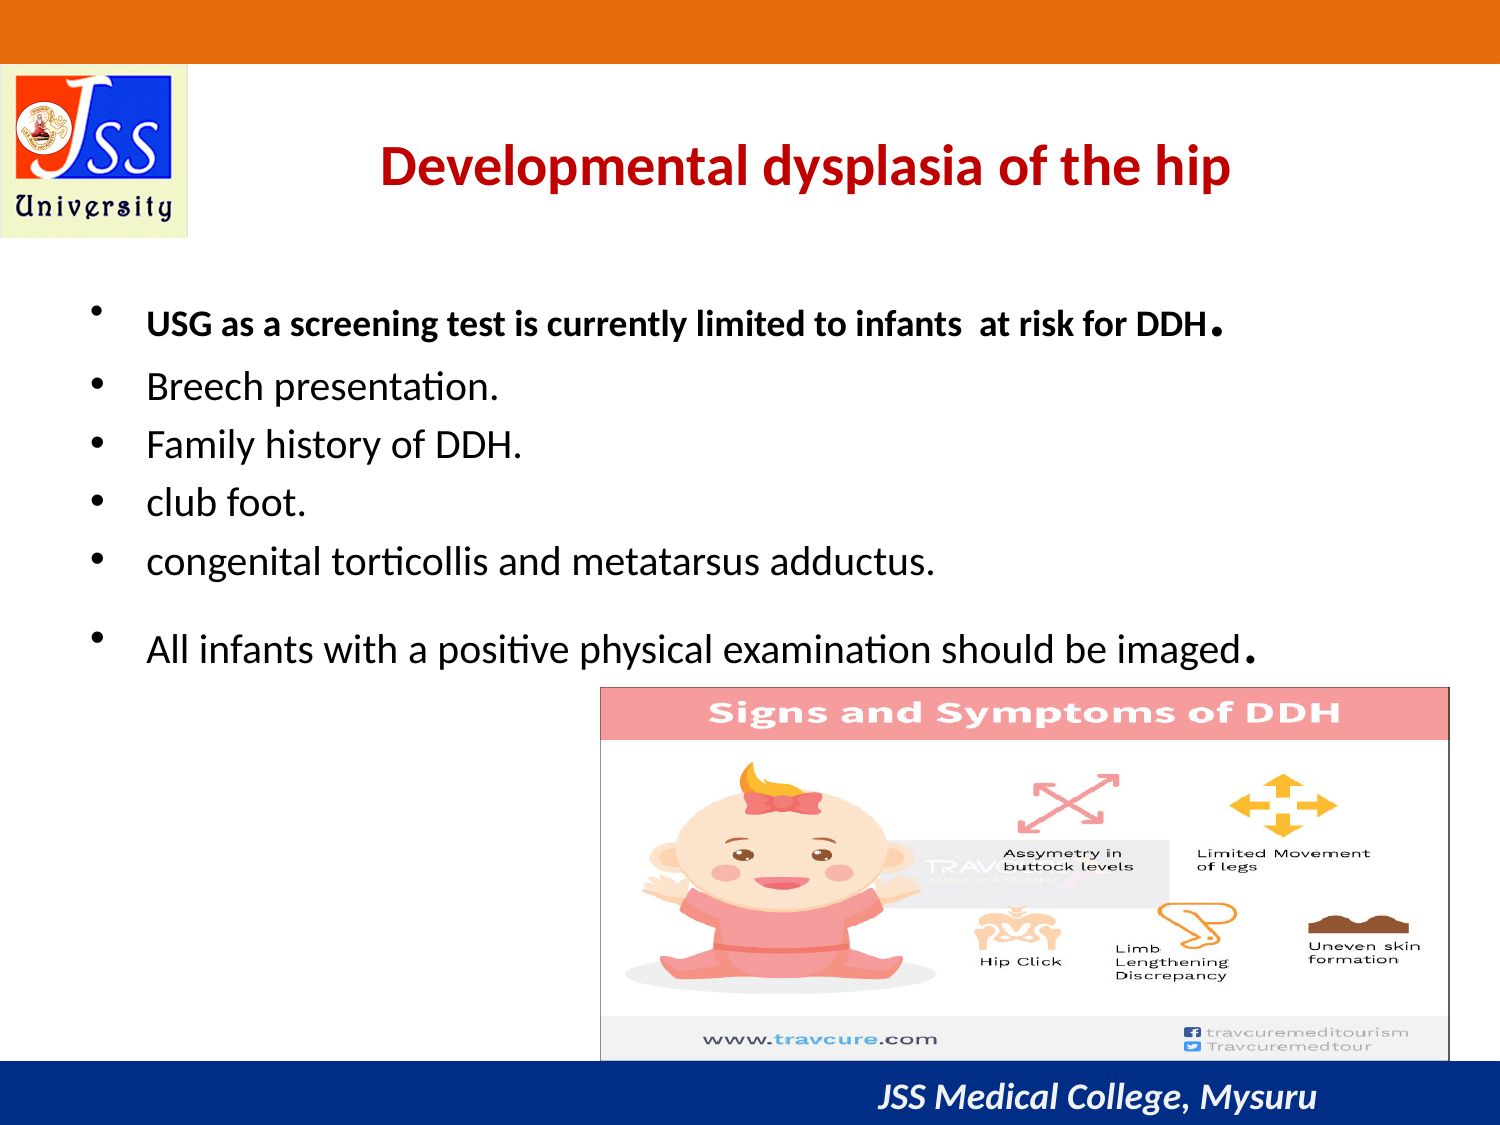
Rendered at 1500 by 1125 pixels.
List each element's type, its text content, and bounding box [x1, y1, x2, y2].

picture [599, 687, 1451, 1061]
picture [0, 64, 188, 238]
list USG as a screening test is currently limited to infants at risk for DDH. Breech presentation. Family history of DDH. club foot. congenital torticollis and metatarsus adductus. All infants with a positive physical examination should be imaged. [75, 262, 1425, 1005]
title Developmental dysplasia of the hip [187, 75, 1425, 250]
